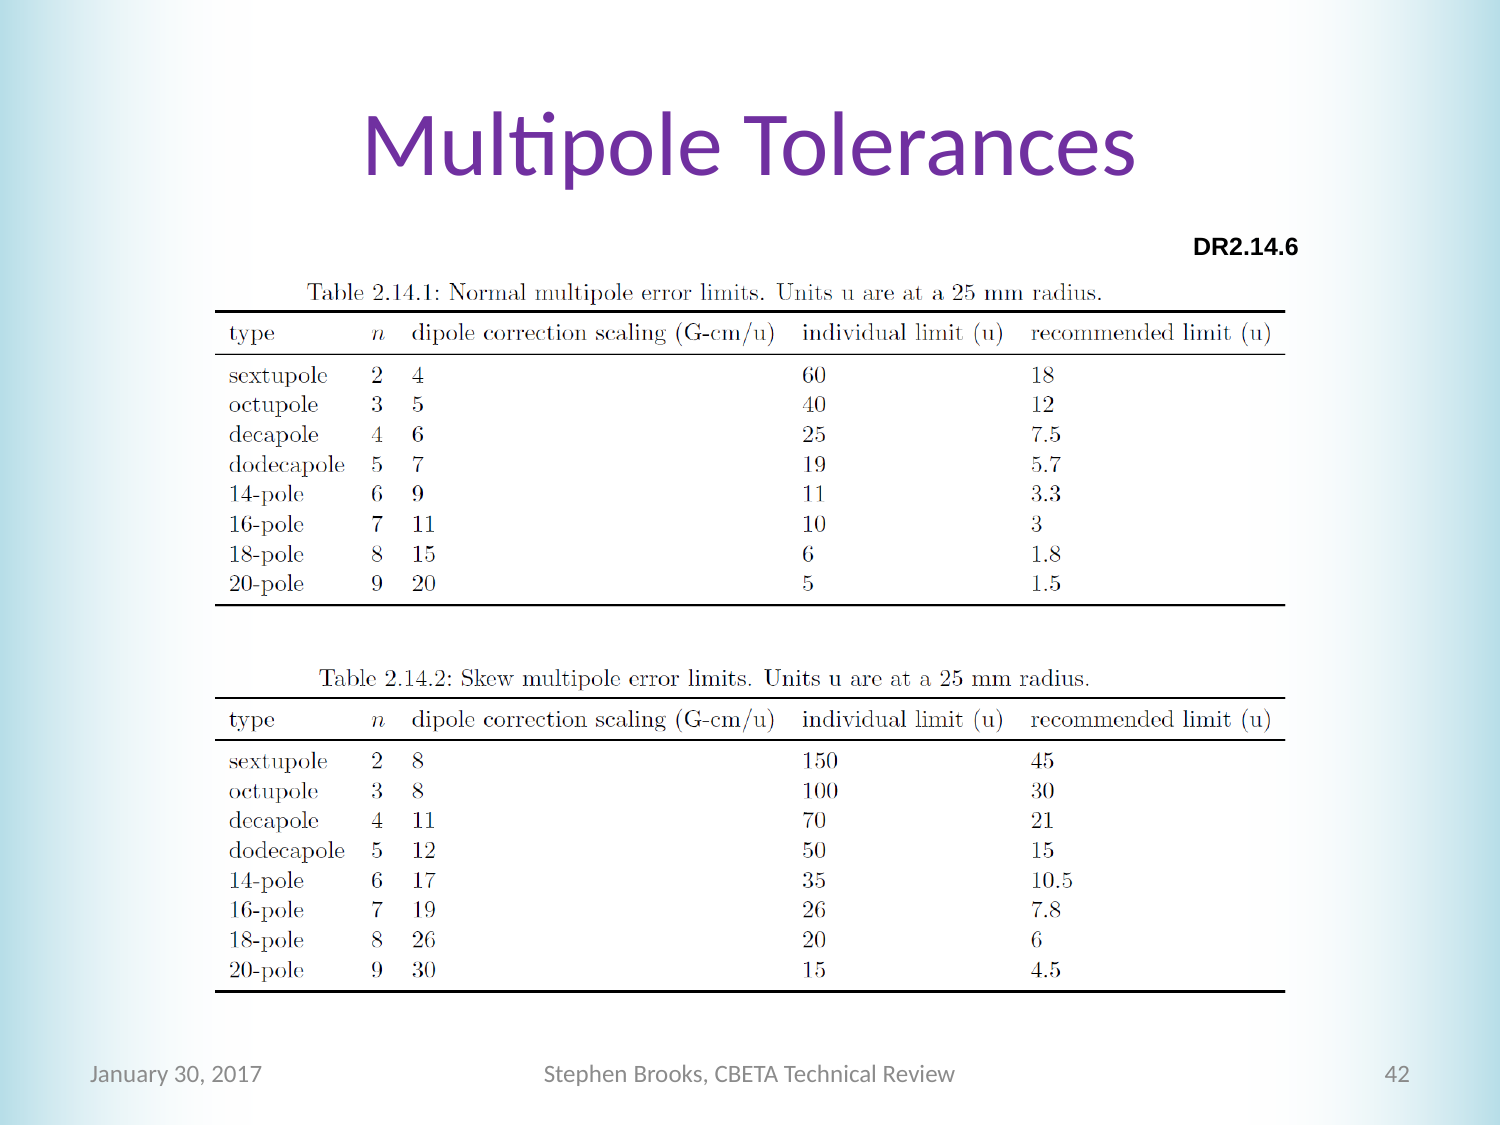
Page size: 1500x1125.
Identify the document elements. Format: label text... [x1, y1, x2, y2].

text_box DR2.14.6 [1187, 224, 1306, 267]
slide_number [75, 1042, 425, 1103]
slide_number 42 [1074, 1042, 1425, 1103]
footer Stephen Brooks, CBETA Technical Review [512, 1042, 988, 1103]
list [203, 262, 1296, 1006]
title Multipole Tolerances [75, 45, 1425, 233]
